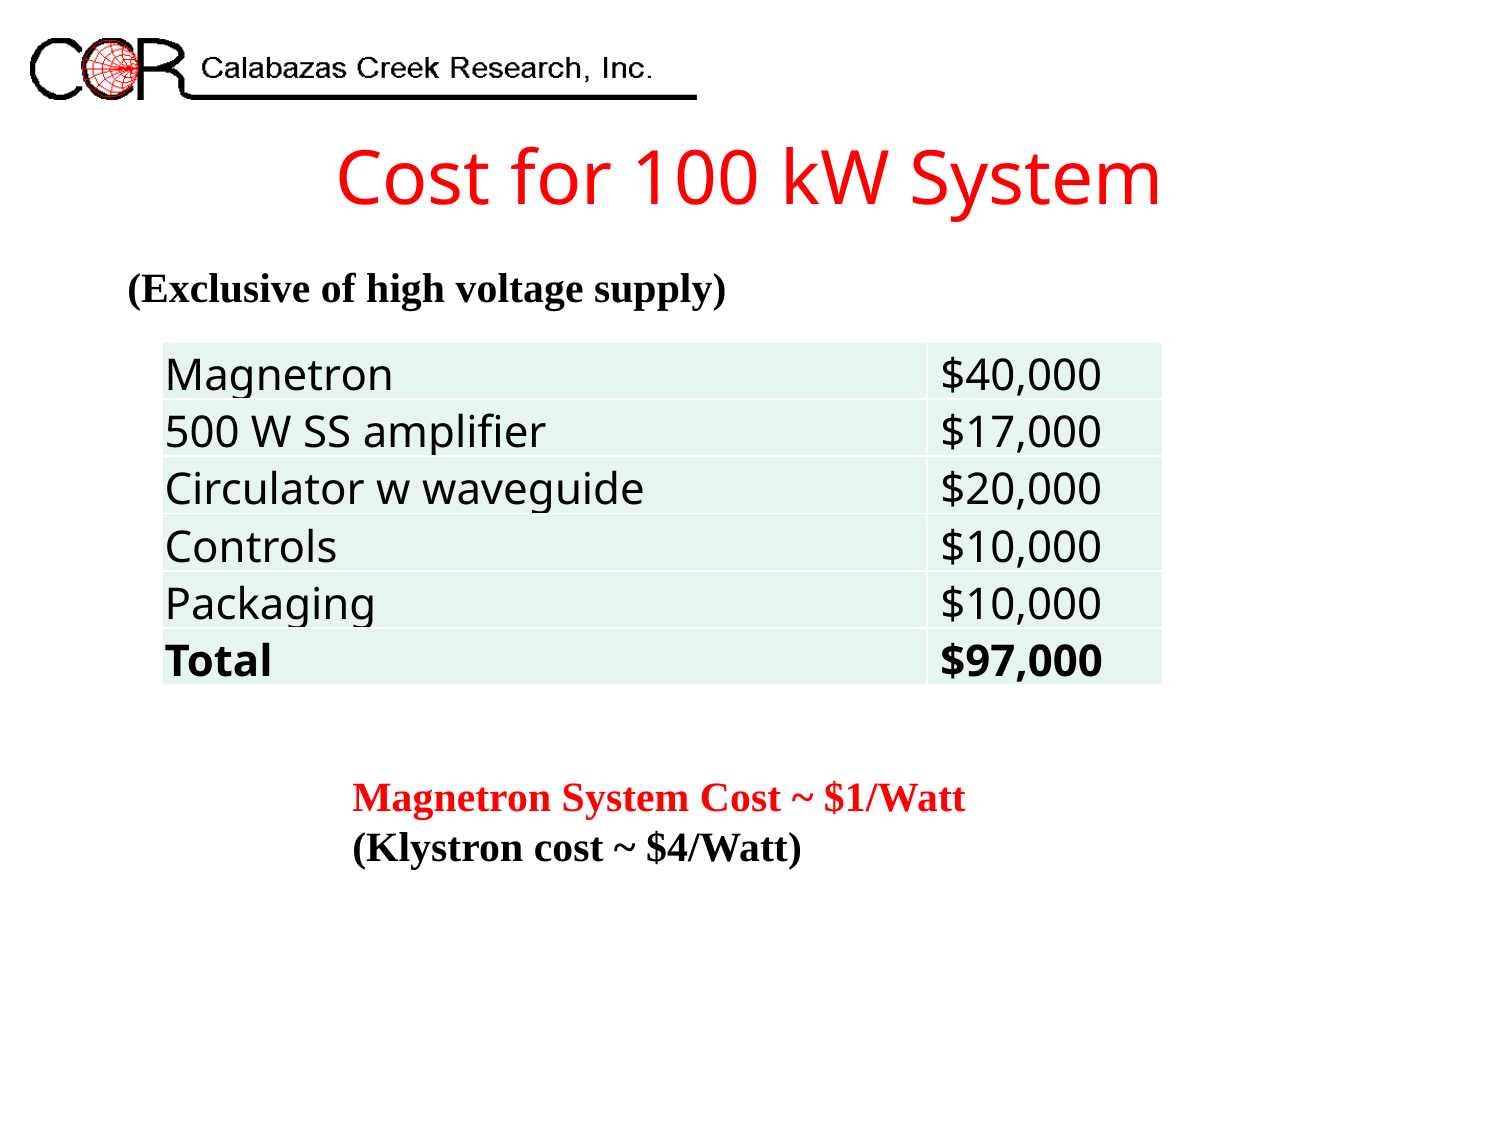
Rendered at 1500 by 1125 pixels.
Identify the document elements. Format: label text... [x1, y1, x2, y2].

table_cell $10,000 [928, 572, 1162, 627]
table_cell Circulator w waveguide [163, 457, 926, 513]
title Cost for 100 kW System [75, 125, 1425, 225]
table_cell $20,000 [928, 457, 1162, 513]
table_cell $17,000 [928, 400, 1162, 455]
table_header Magnetron [163, 343, 926, 398]
table_cell $97,000 [928, 629, 1162, 684]
text_box Magnetron System Cost ~ $1/Watt (Klystron cost ~ $4/Watt) [337, 762, 1050, 878]
table_cell Controls [163, 514, 926, 570]
table_cell 500 W SS amplifier [163, 400, 926, 455]
table_cell Packaging [163, 572, 926, 627]
table_cell Total [163, 629, 926, 684]
table_cell $10,000 [928, 514, 1162, 570]
text_box (Exclusive of high voltage supply) [112, 253, 1388, 318]
table_header $40,000 [928, 343, 1162, 398]
picture [30, 37, 698, 100]
